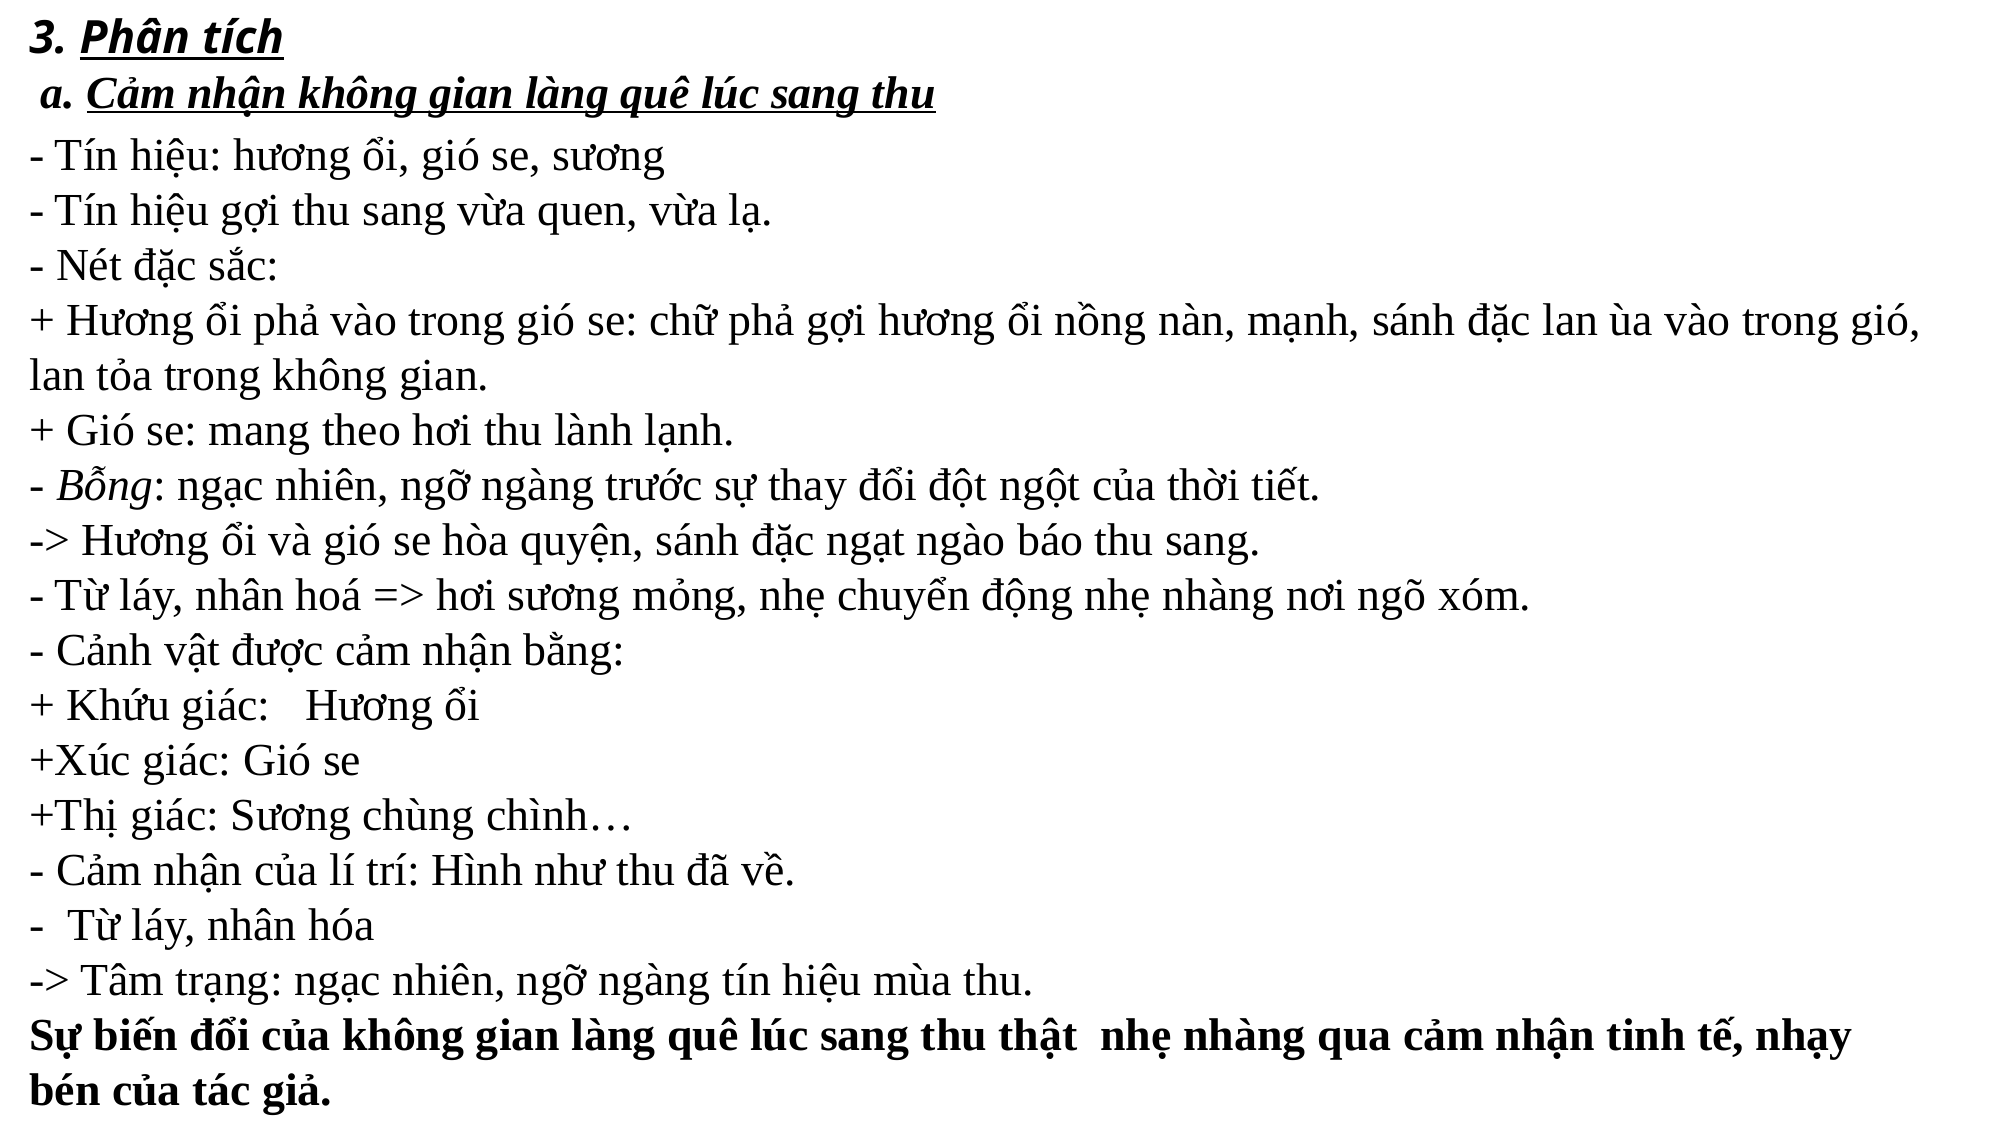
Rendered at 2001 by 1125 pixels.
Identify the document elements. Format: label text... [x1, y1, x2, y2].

text_box - Tín hiệu: hương ổi, gió se, sương - Tín hiệu gợi thu sang vừa quen, vừa lạ. - Nét đặc sắc: + Hương ổi phả vào trong gió se: chữ phả gợi hương ổi nồng nàn, mạnh, sánh đặc lan ùa vào trong gió, lan tỏa trong không gian. + Gió se: mang theo hơi thu lành lạnh. - Bỗng: ngạc nhiên, ngỡ ngàng trước sự thay đổi đột ngột của thời tiết. -> Hương ổi và gió se hòa quyện, sánh đặc ngạt ngào báo thu sang. - Từ láy, nhân hoá => hơi sương mỏng, nhẹ chuyển động nhẹ nhàng nơi ngõ xóm. - Cảnh vật được cảm nhận bằng: + Khứu giác: Hương ổi +Xúc giác: Gió se +Thị giác: Sương chùng chình… - Cảm nhận của lí trí: Hình như thu đã về. - Từ láy, nhân hóa -> Tâm trạng: ngạc nhiên, ngỡ ngàng tín hiệu mùa thu. Sự biến đổi của không gian làng quê lúc sang thu thật nhẹ nhàng qua cảm nhận tinh tế, nhạy bén của tác giả. [14, 117, 1946, 1122]
text_box 3. Phân tích a. Cảm nhận không gian làng quê lúc sang thu [14, 0, 1277, 117]
